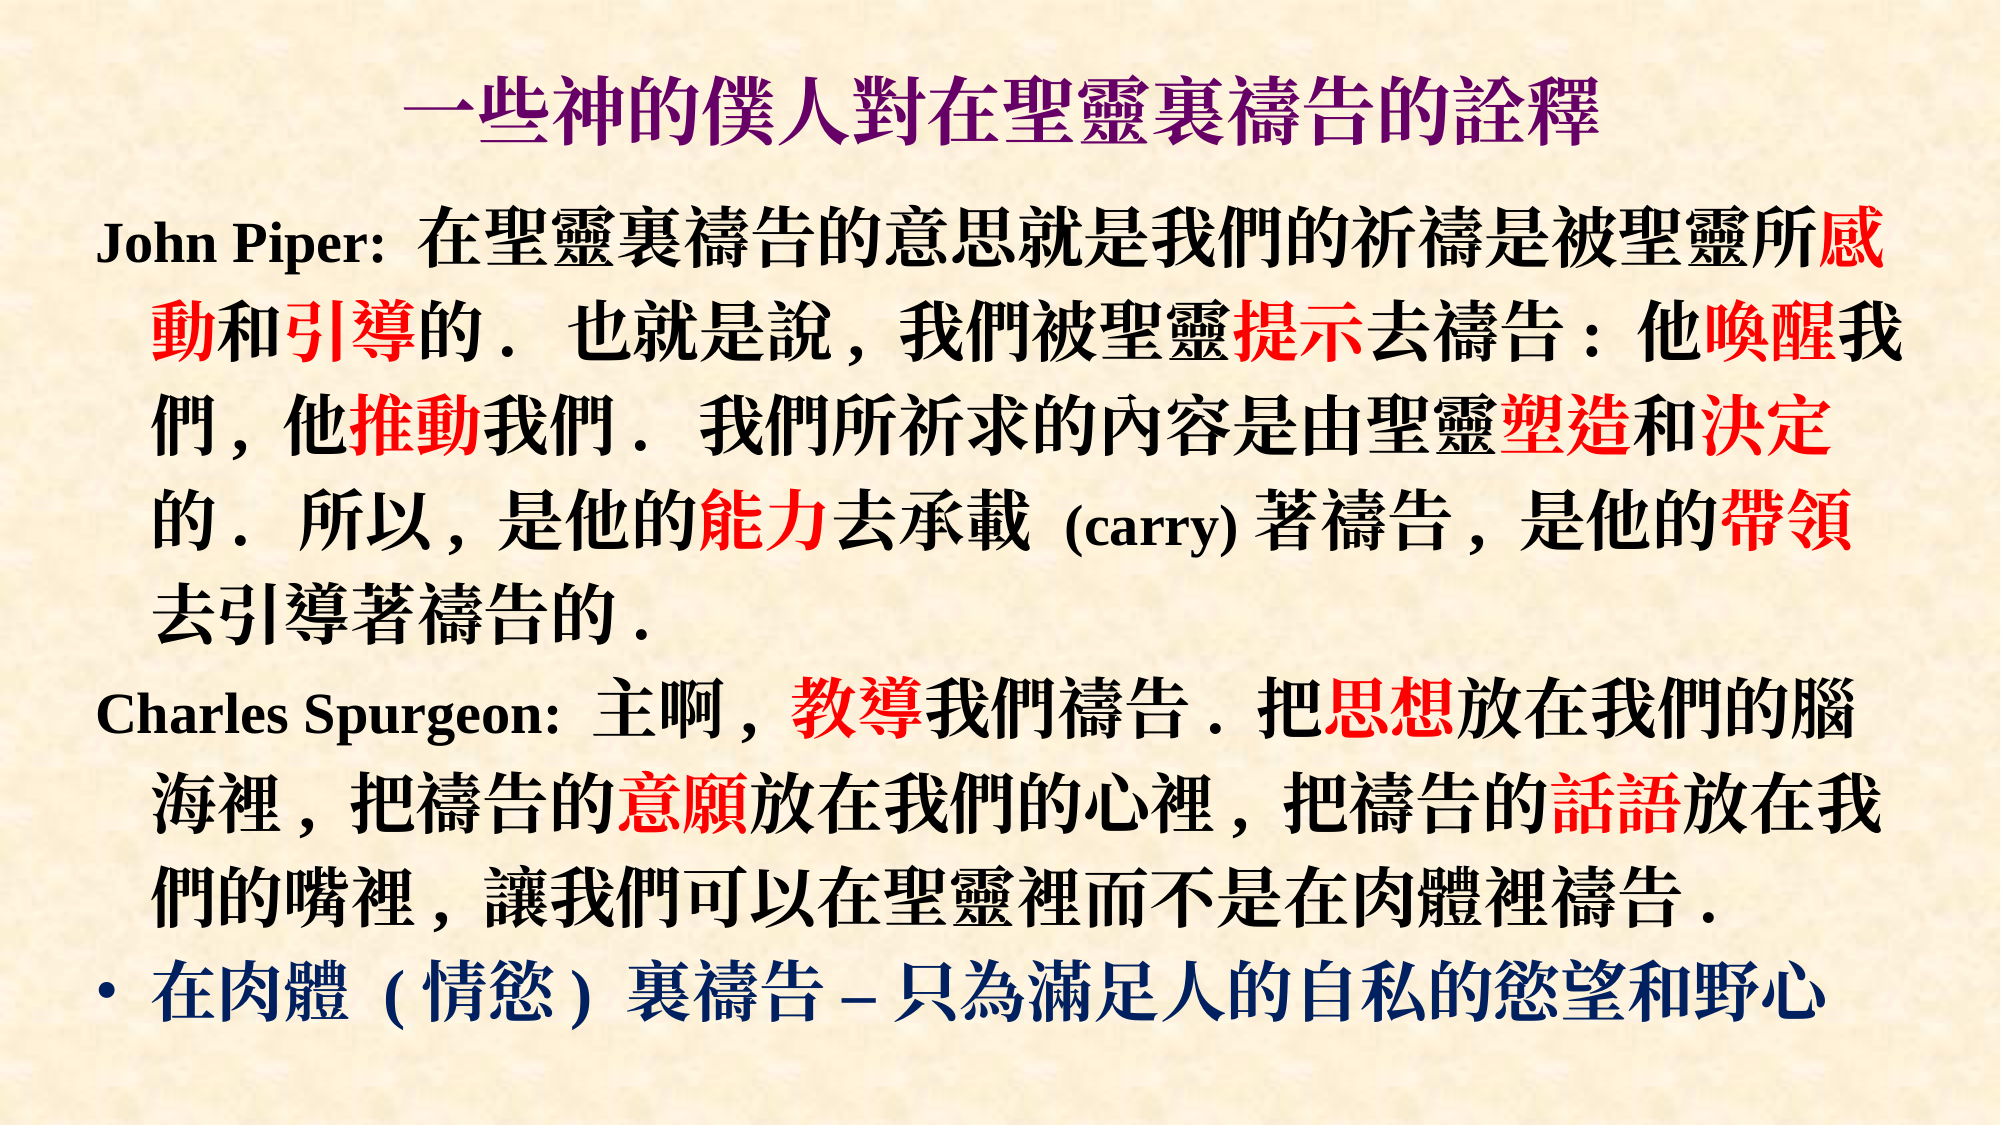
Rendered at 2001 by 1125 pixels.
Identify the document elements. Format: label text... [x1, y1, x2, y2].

list John Piper: 在聖靈裏禱告的意思就是我們的祈禱是被聖靈所感動和引導的. 也就是說, 我們被聖靈提示去禱告: 他喚醒我們, 他推動我們. 我們所祈求的內容是由聖靈塑造和決定的. 所以, 是他的能力去承載 (carry)著禱告, 是他的帶領去引導著禱告的. Charles Spurgeon: 主啊, 教導我們禱告. 把思想放在我們的腦海裡, 把禱告的意願放在我們的心裡, 把禱告的話語放在我們的嘴裡, 讓我們可以在聖靈裡而不是在肉體裡禱告. 在肉體 (情慾) 裏禱告 – 只為滿足人的自私的慾望和野心 [79, 173, 1923, 1059]
title 一些神的僕人對在聖靈裏禱告的詮釋 [79, 52, 1923, 168]
picture [0, 0, 2001, 1125]
